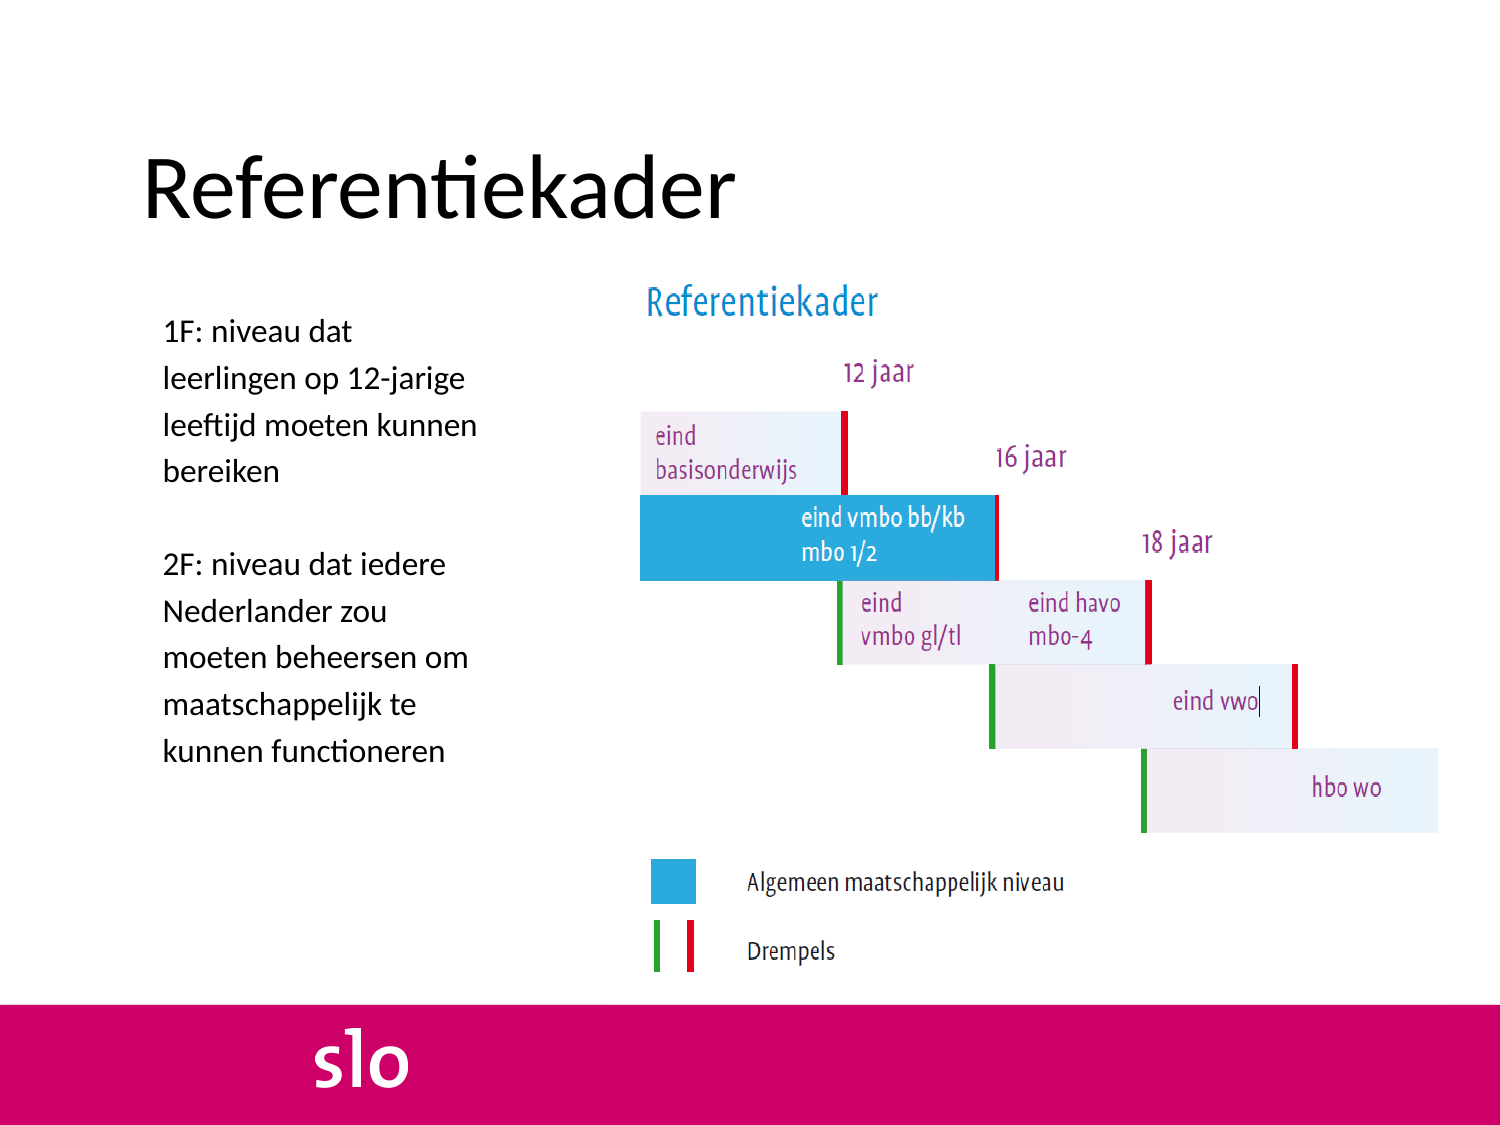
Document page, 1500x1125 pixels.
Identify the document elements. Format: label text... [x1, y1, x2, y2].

picture [607, 275, 1452, 1004]
title Referentiekader [0, 88, 1041, 276]
picture [315, 1028, 408, 1088]
list 1F: niveau dat leerlingen op 12-jarige leeftijd moeten kunnen bereiken 2F: niveau dat iedere Nederlander zou moeten beheersen om maatschappelijk te kunnen functioneren [147, 255, 538, 988]
